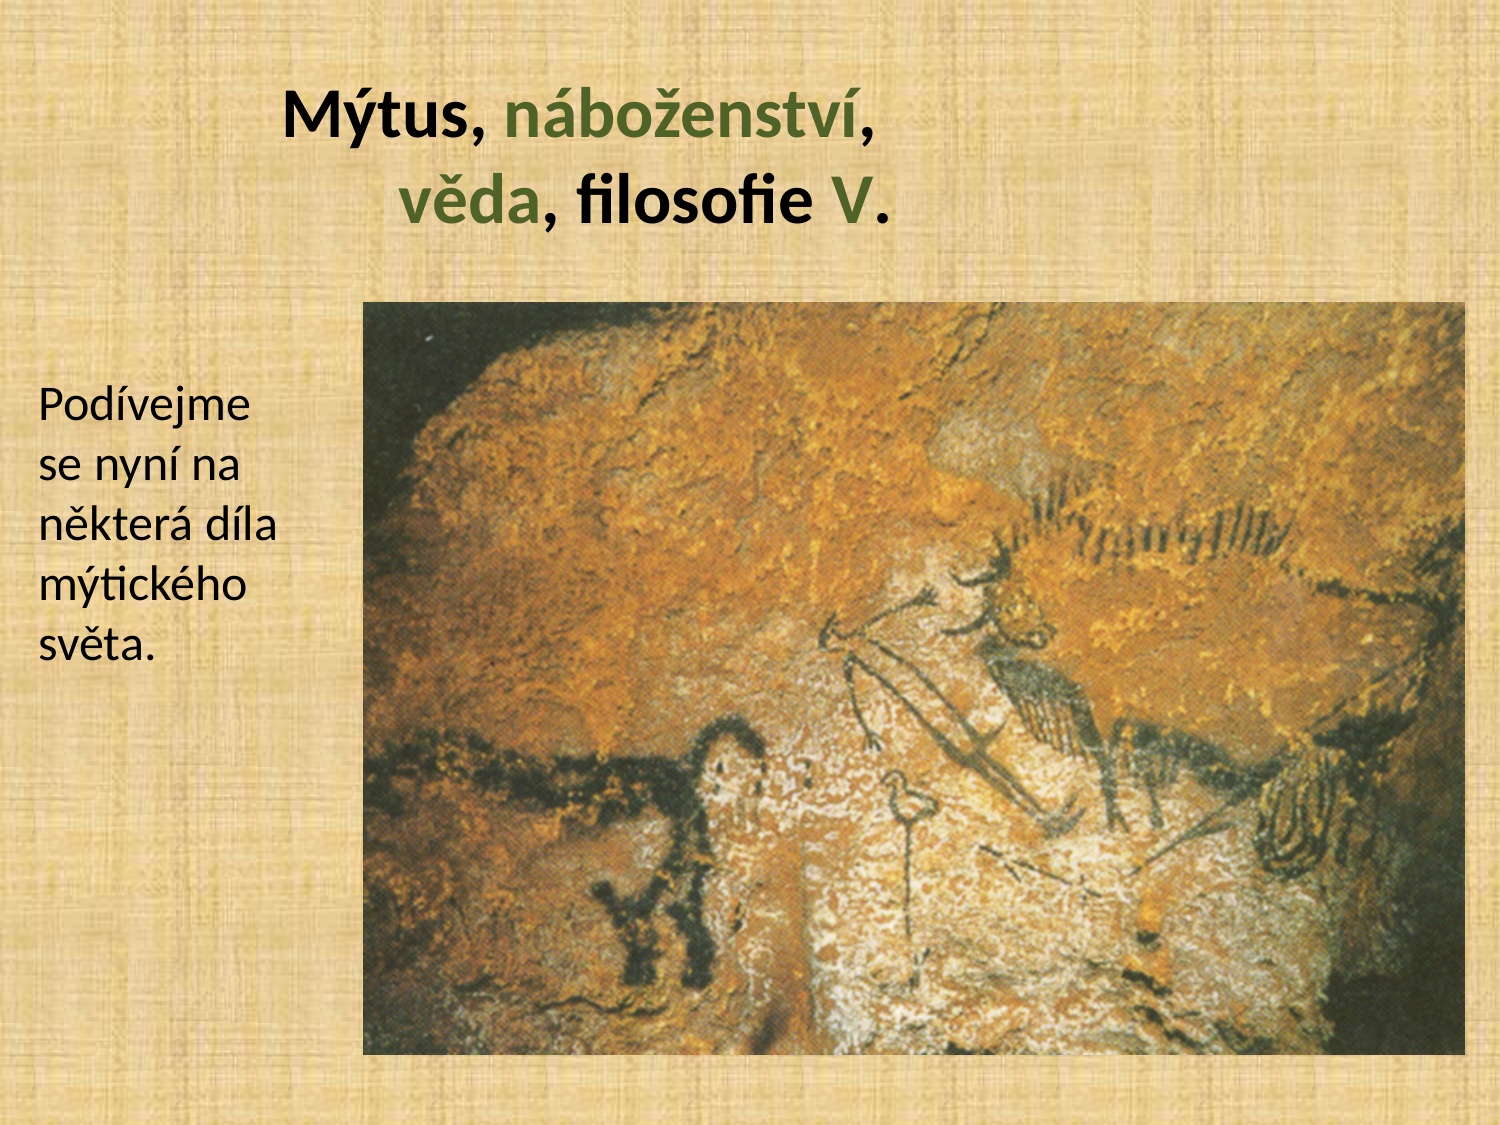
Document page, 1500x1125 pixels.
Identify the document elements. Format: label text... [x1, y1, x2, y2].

picture [0, 0, 1500, 1125]
title Mýtus, náboženství, věda, filosofie V. [0, 58, 1210, 247]
list Podívejme se nyní na některá díla mýtického světa. [23, 363, 317, 891]
